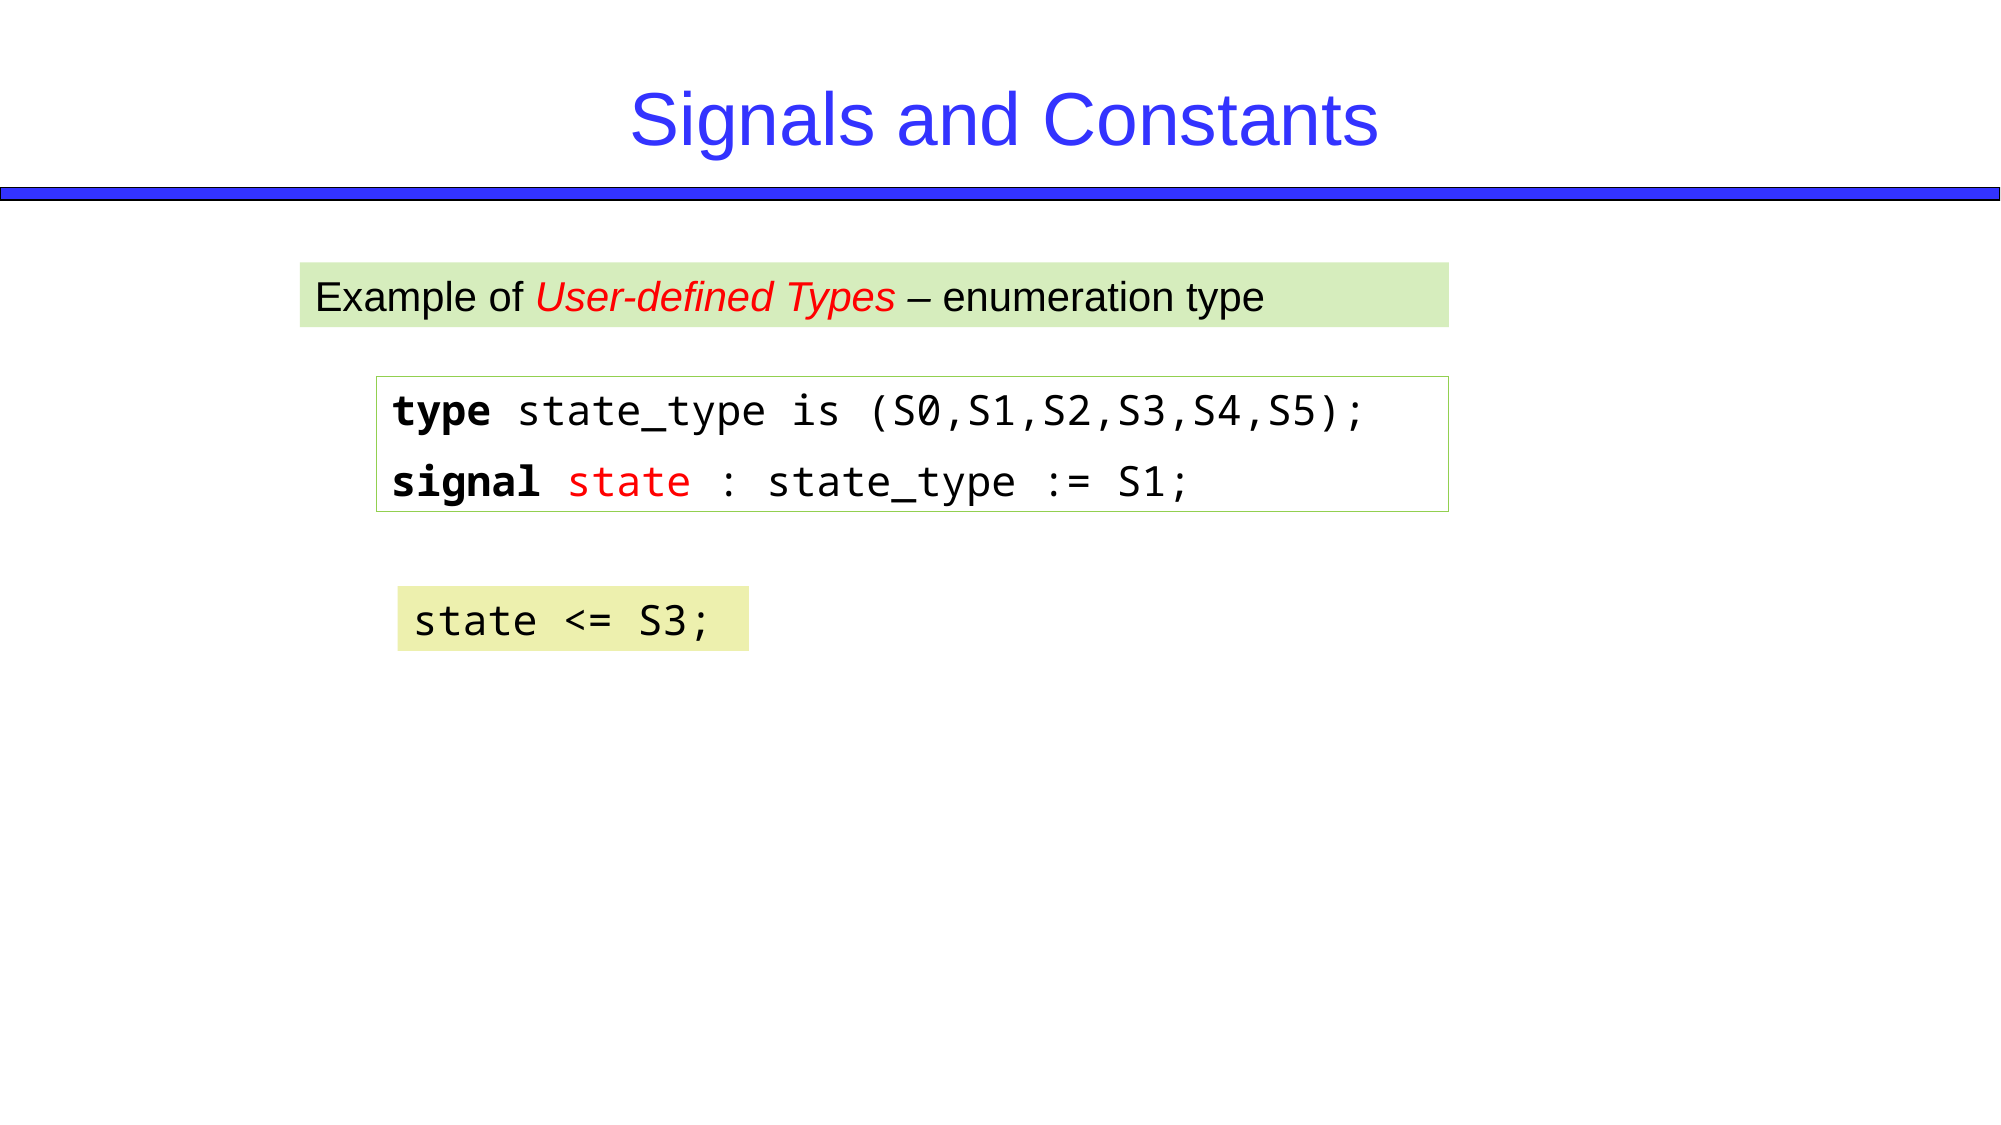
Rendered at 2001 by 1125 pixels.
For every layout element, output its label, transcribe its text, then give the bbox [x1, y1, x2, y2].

title Signals and Constants [312, 45, 1697, 187]
text_box type state_type is (S0,S1,S2,S3,S4,S5); signal state : state_type := S1; [376, 376, 1449, 512]
text_box state <= S3; [397, 586, 749, 651]
text_box Example of User-defined Types – enumeration type [299, 262, 1449, 328]
